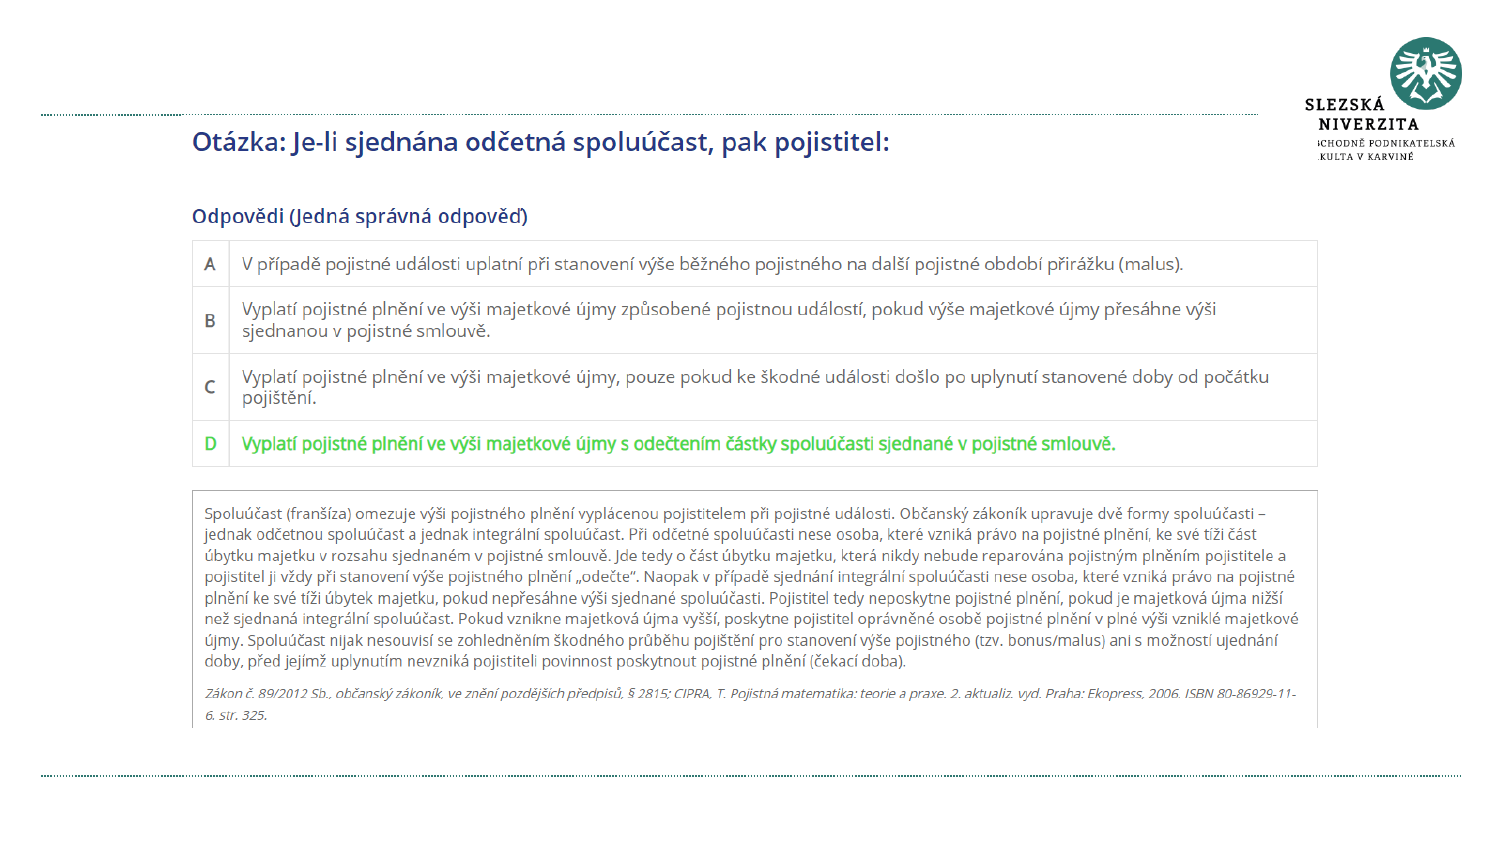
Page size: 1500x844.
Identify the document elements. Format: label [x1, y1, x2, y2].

picture [182, 37, 1462, 729]
